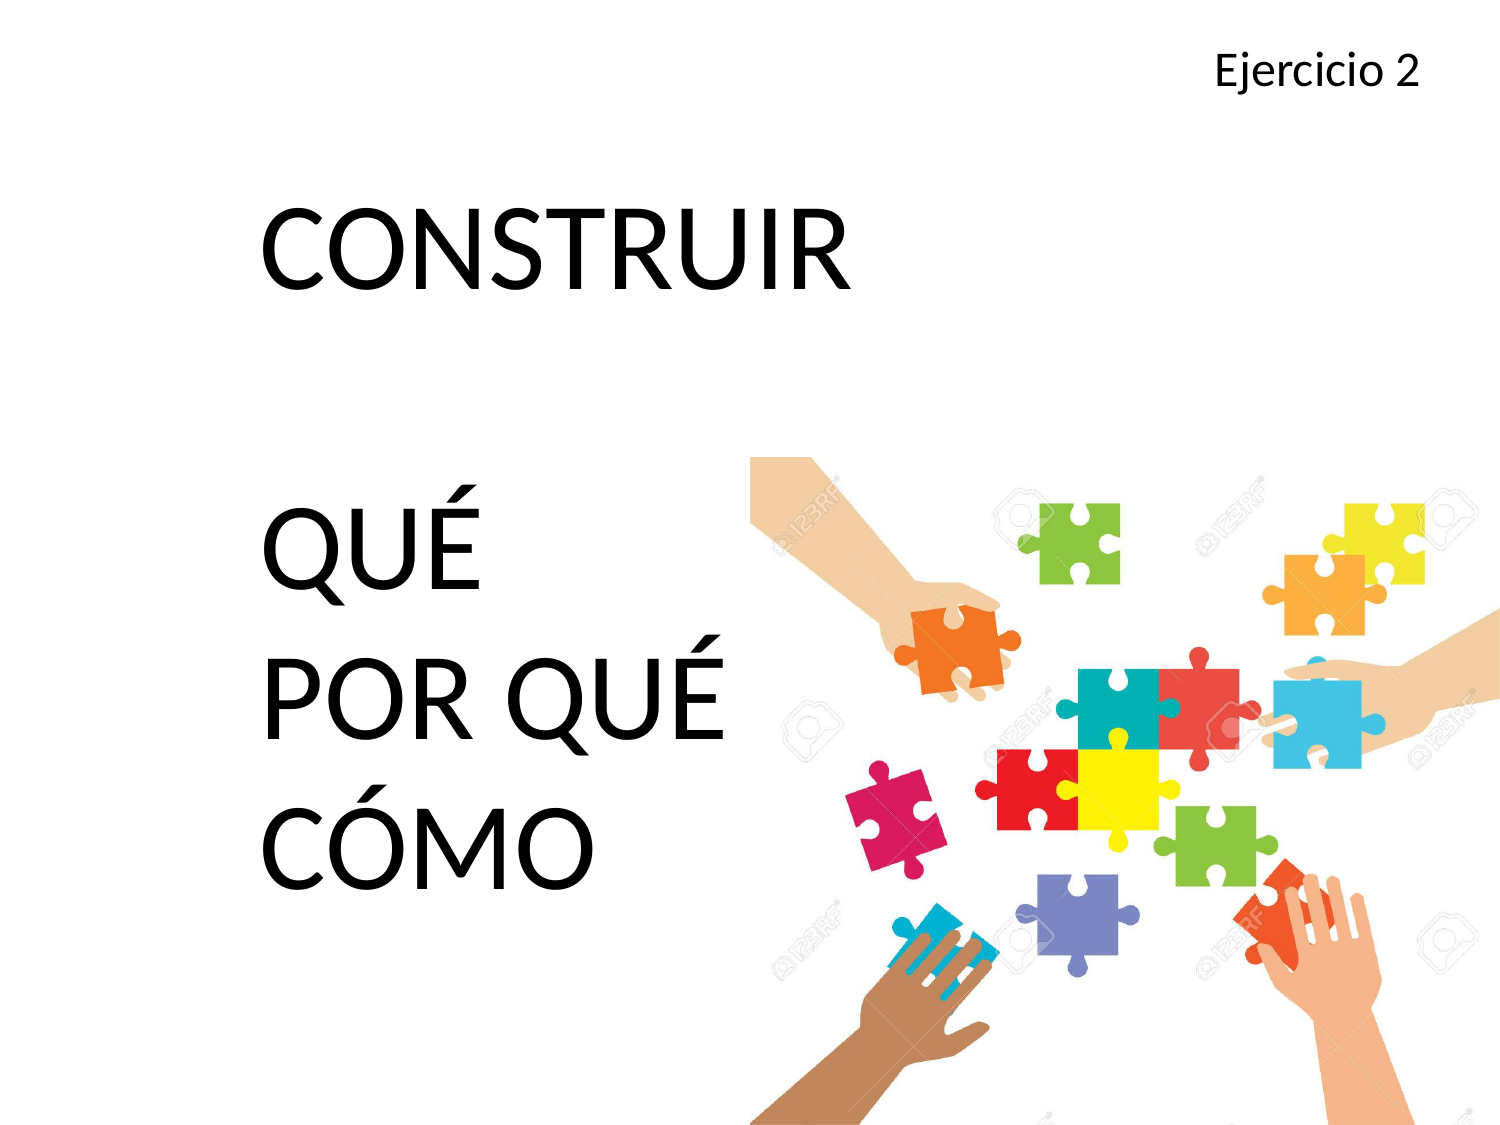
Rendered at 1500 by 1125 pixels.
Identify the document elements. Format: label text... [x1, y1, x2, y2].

picture [749, 457, 1500, 1125]
text_box CONSTRUIR QUÉ POR QUÉ CÓMO [245, 157, 953, 922]
text_box Ejercicio 2 [1200, 28, 1460, 104]
